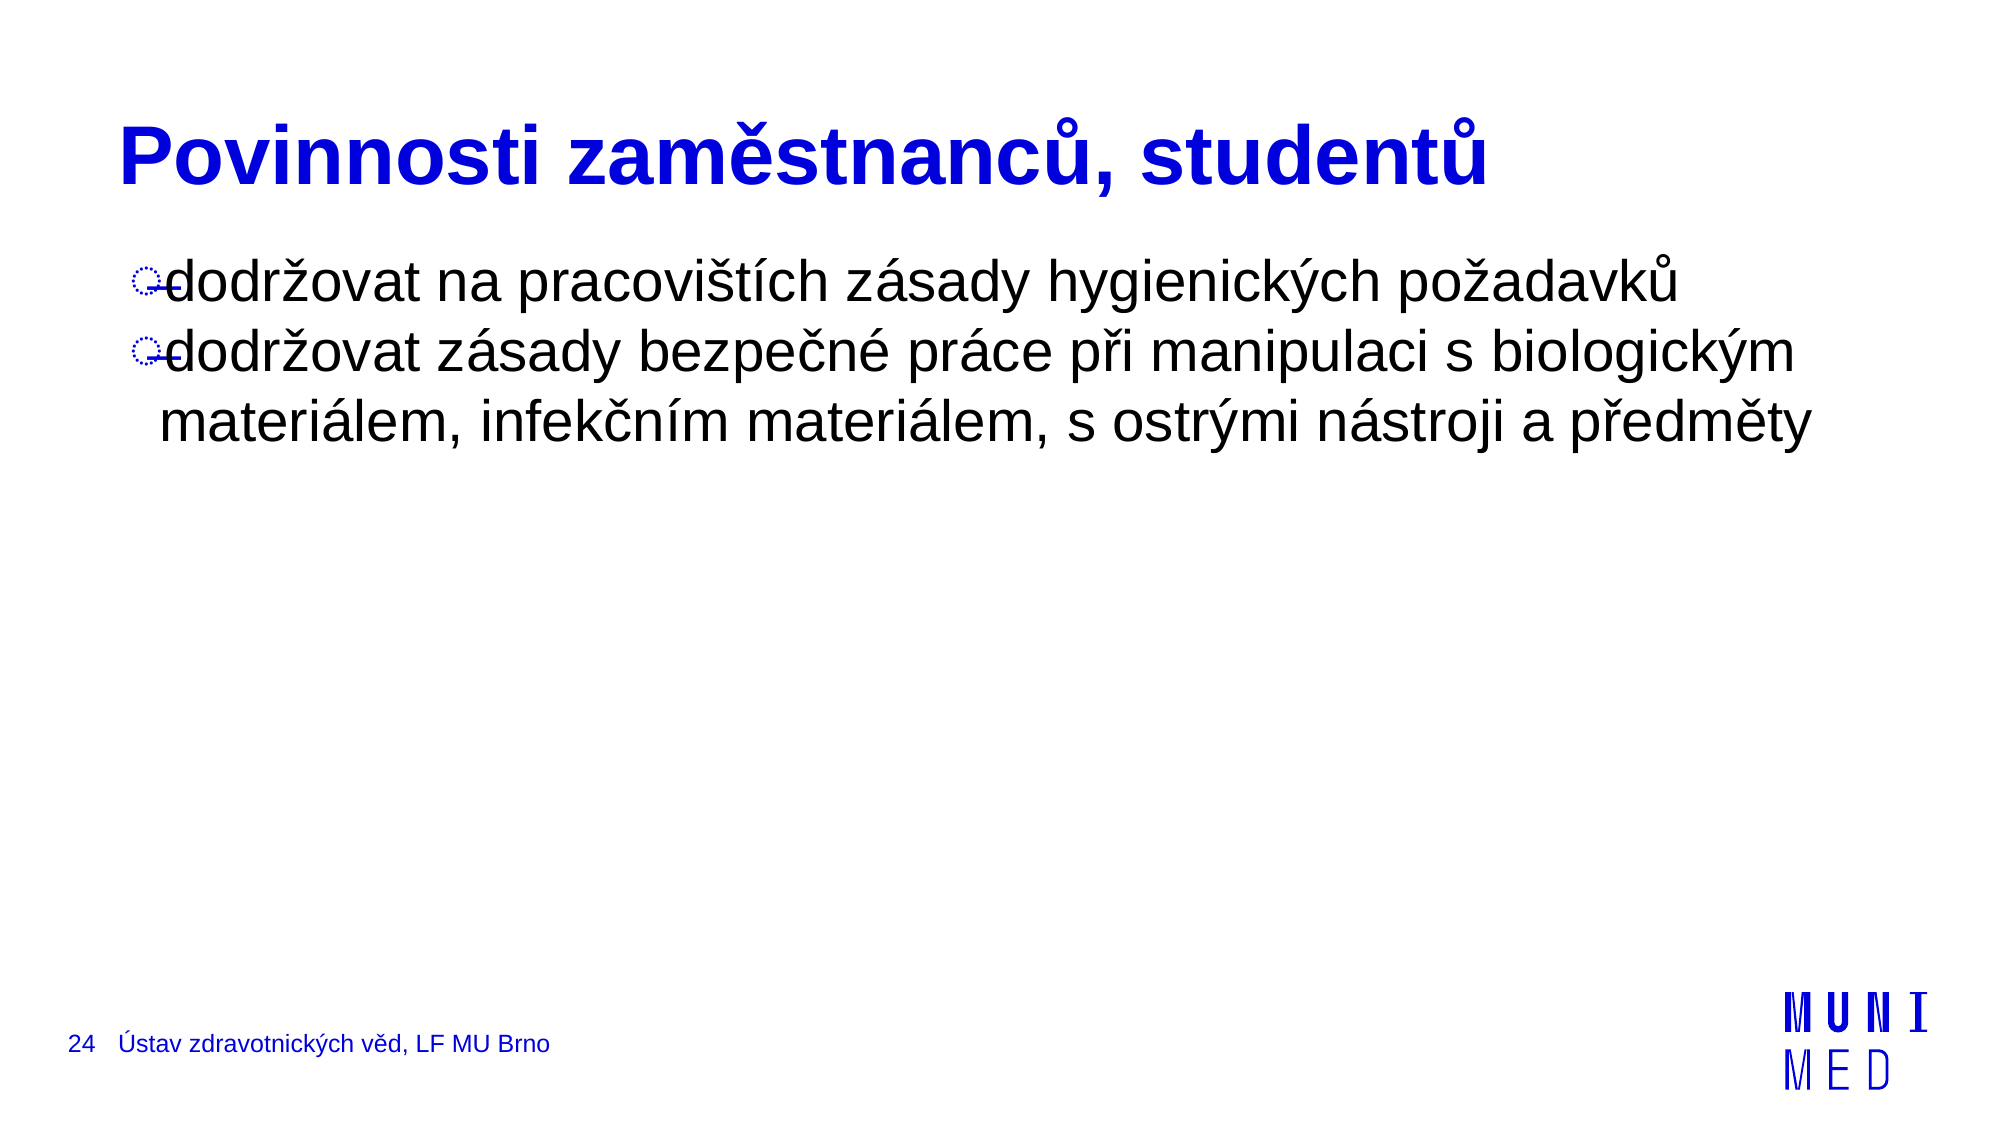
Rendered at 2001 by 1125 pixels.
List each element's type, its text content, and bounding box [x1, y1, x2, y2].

list dodržovat na pracovištích zásady hygienických požadavků dodržovat zásady bezpečné práce při manipulaci s biologickým materiálem, infekčním materiálem, s ostrými nástroji a předměty [118, 243, 1883, 923]
slide_number 24 [67, 1021, 110, 1063]
title Povinnosti zaměstnanců, studentů [118, 118, 1883, 193]
footer Ústav zdravotnických věd, LF MU Brno [118, 1021, 1418, 1063]
